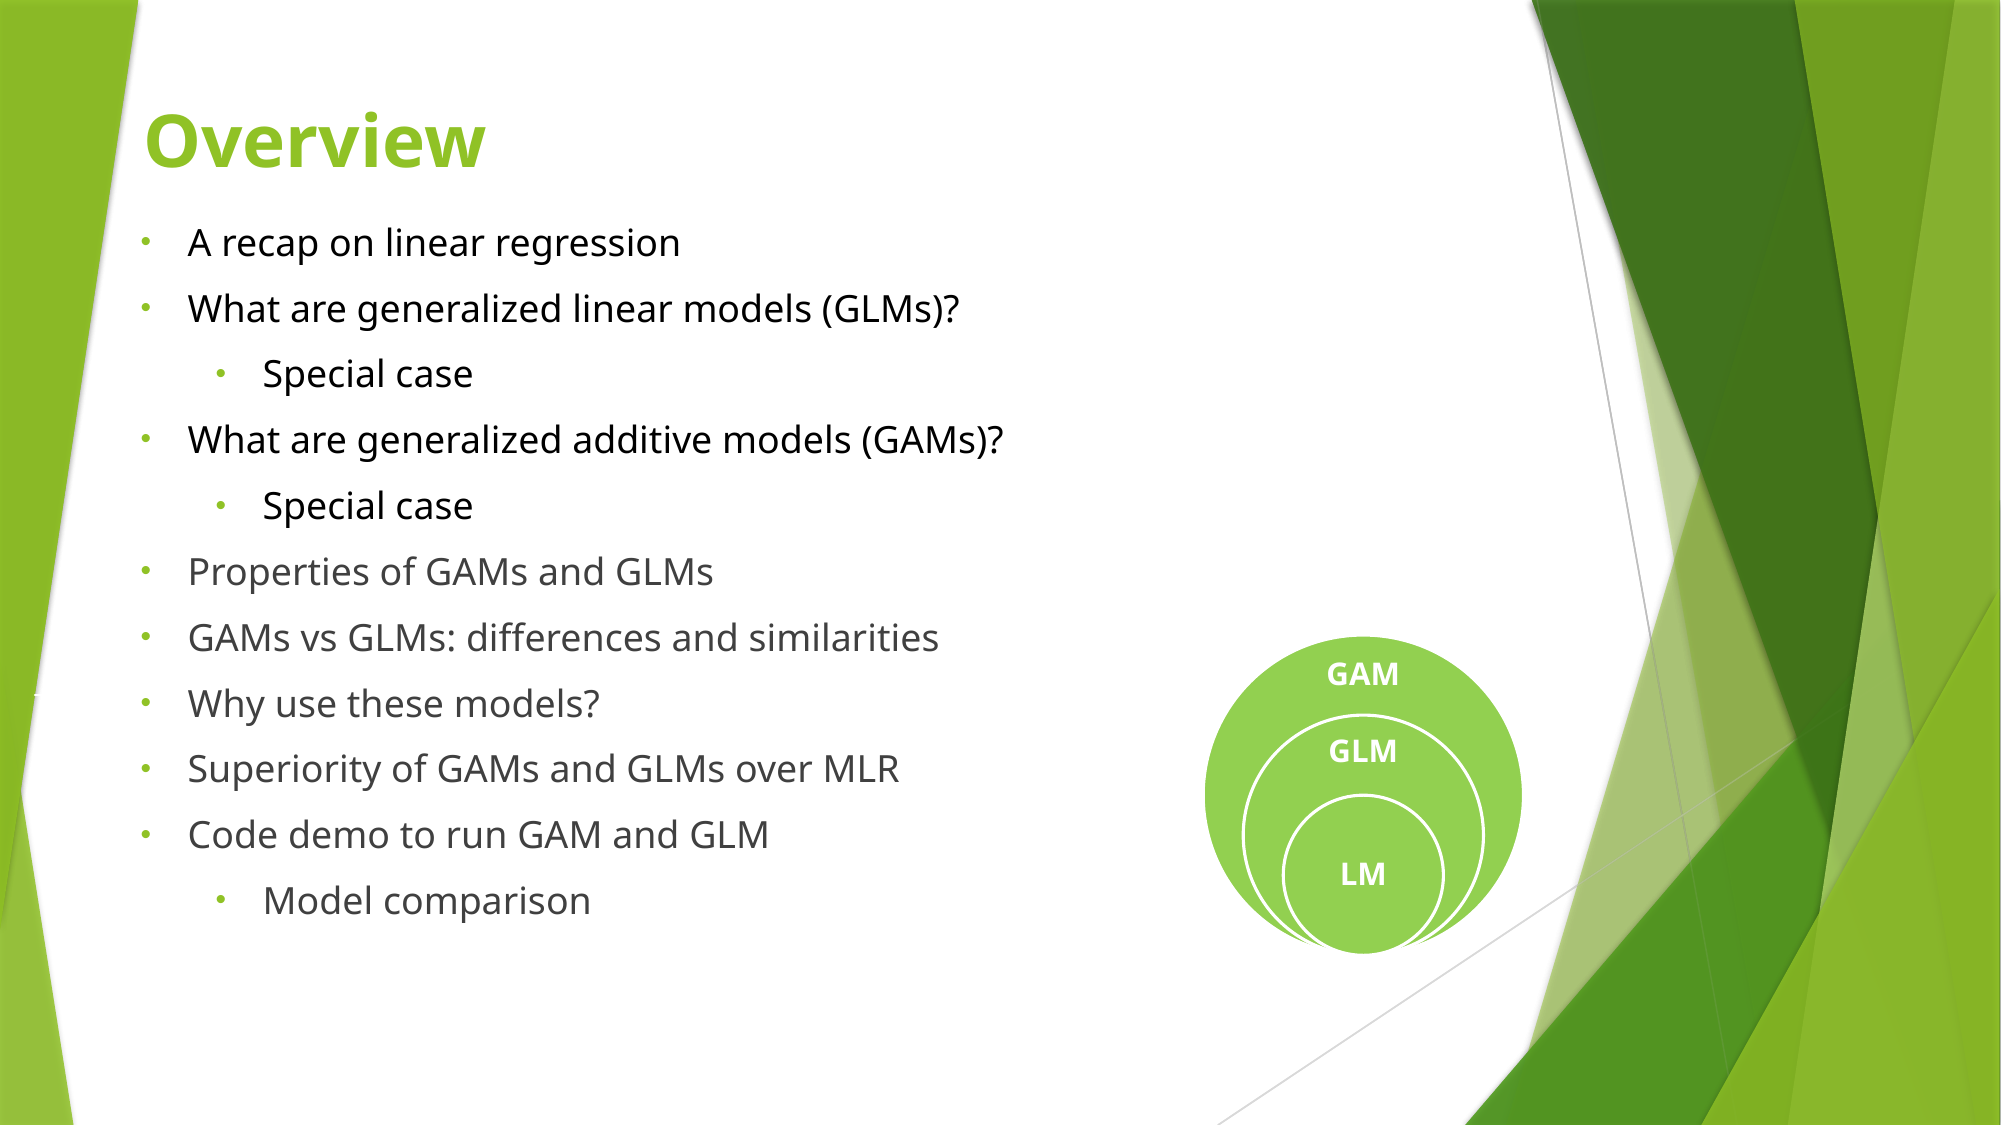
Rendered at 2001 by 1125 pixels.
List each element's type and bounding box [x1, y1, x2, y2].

text_box [1117, 634, 1610, 956]
text_box [0, 0, 2000, 1125]
